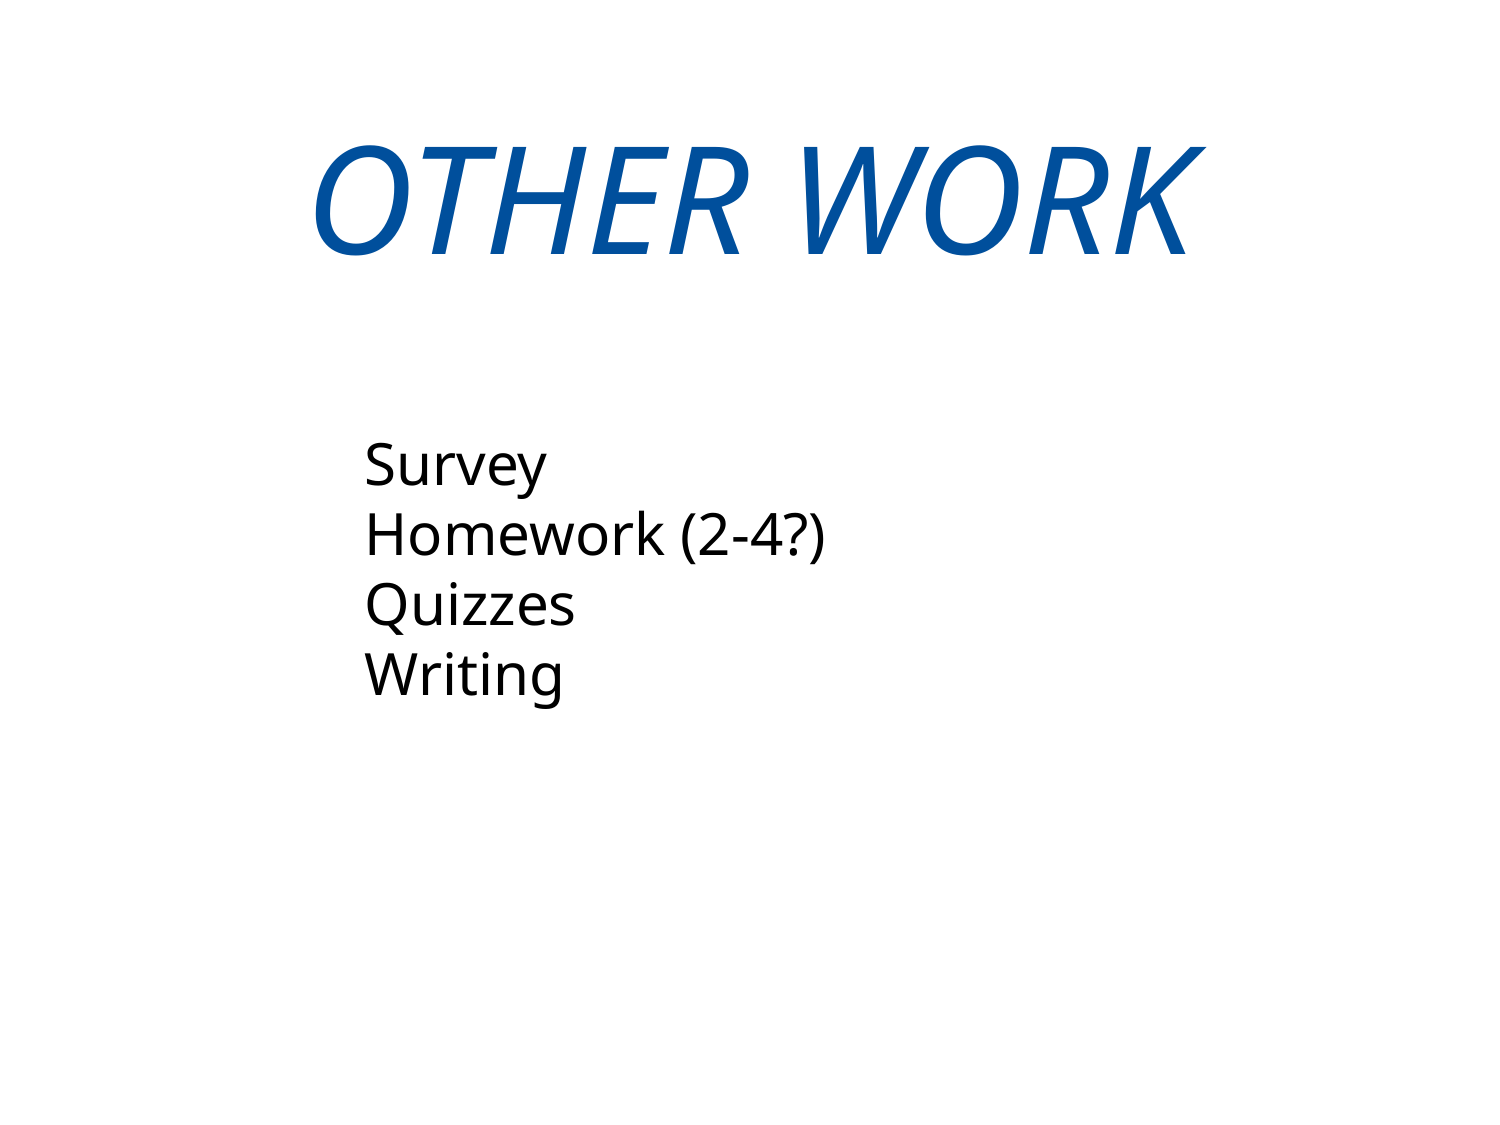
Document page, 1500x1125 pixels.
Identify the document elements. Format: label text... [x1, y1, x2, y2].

text_box OTHER WORK [0, 96, 1500, 292]
text_box Survey Homework (2-4?) Quizzes Writing [350, 350, 1213, 855]
